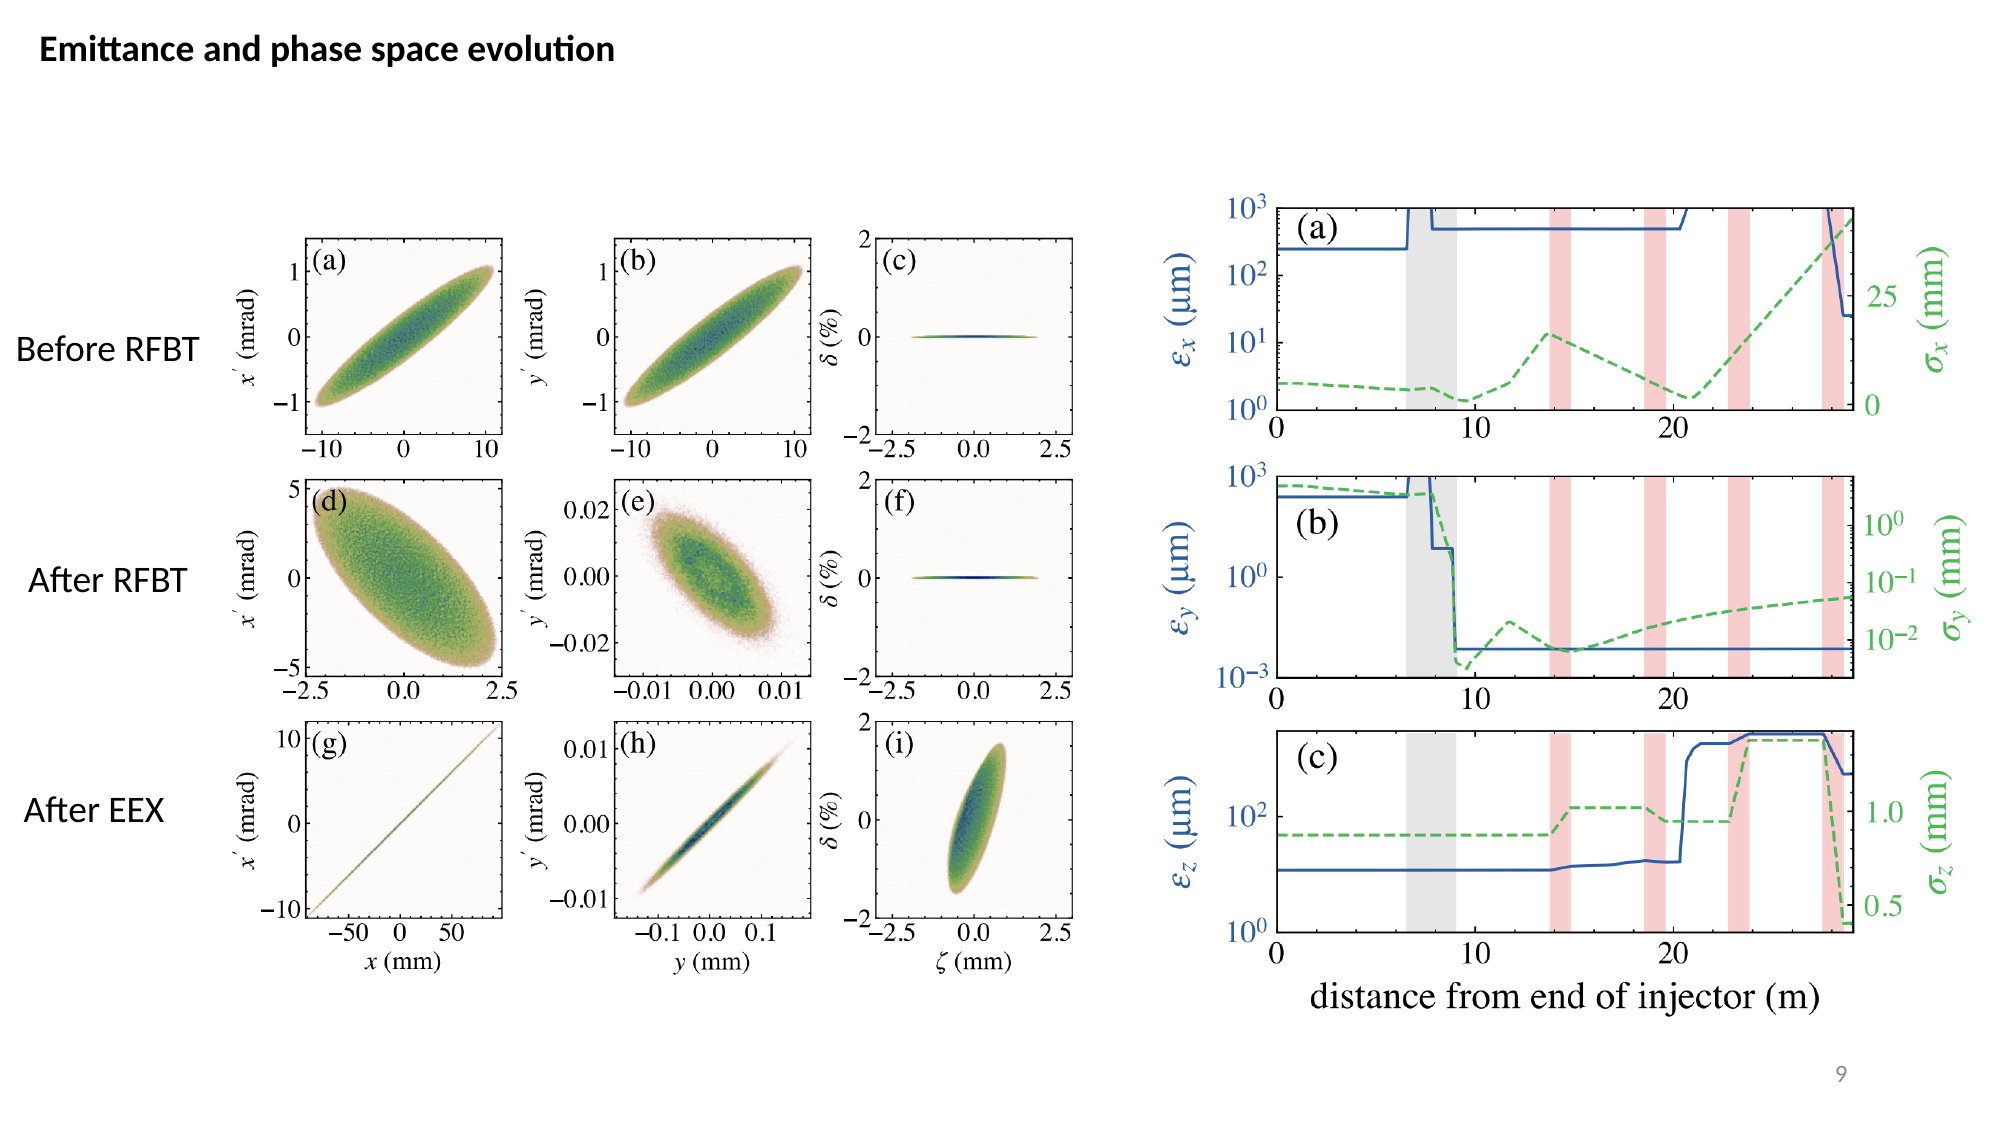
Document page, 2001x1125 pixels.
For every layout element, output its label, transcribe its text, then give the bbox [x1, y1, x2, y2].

slide_number 9 [1412, 1042, 1863, 1103]
text_box Before RFBT [1, 316, 175, 377]
text_box After RFBT [13, 547, 175, 608]
picture [175, 218, 1104, 994]
title Emittance and phase space evolution [24, 10, 818, 88]
picture [1139, 144, 2000, 1023]
text_box After EEX [9, 777, 175, 838]
